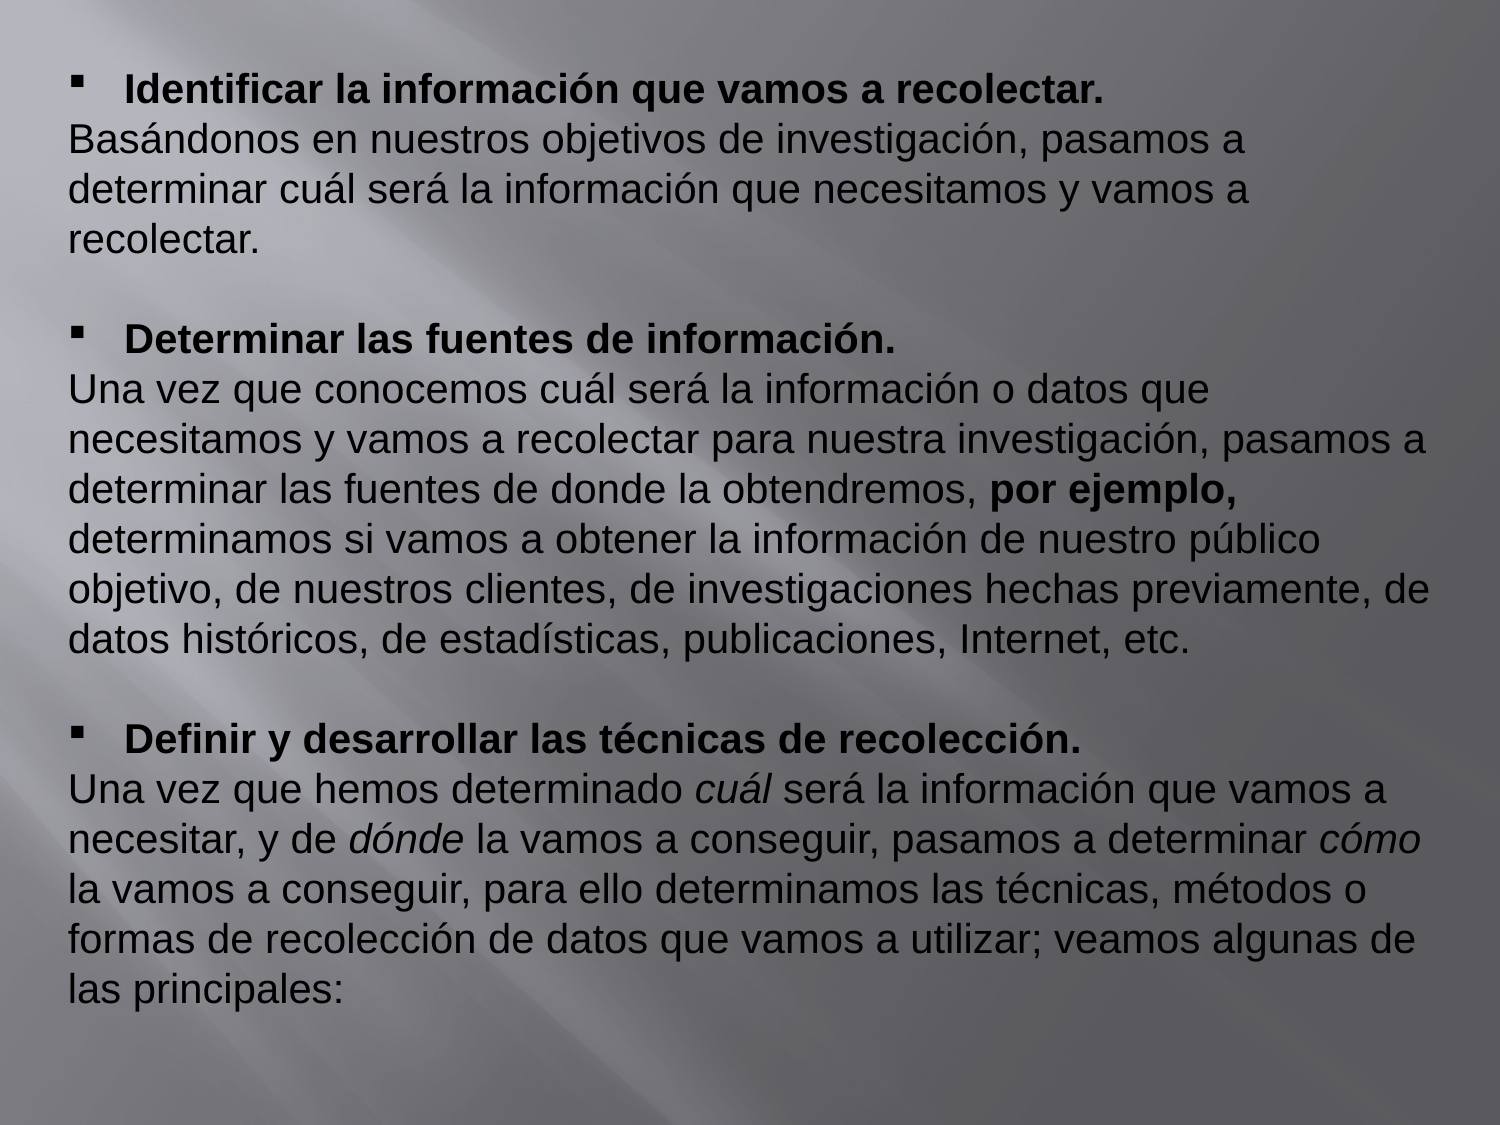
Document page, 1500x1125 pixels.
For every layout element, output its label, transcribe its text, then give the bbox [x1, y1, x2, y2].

text_box Identificar la información que vamos a recolectar. Basándonos en nuestros objetivos de investigación, pasamos a determinar cuál será la información que necesitamos y vamos a recolectar. Determinar las fuentes de información. Una vez que conocemos cuál será la información o datos que necesitamos y vamos a recolectar para nuestra investigación, pasamos a determinar las fuentes de donde la obtendremos, por ejemplo, determinamos si vamos a obtener la información de nuestro público objetivo, de nuestros clientes, de investigaciones hechas previamente, de datos históricos, de estadísticas, publicaciones, Internet, etc. Definir y desarrollar las técnicas de recolección. Una vez que hemos determinado cuál será la información que vamos a necesitar, y de dónde la vamos a conseguir, pasamos a determinar cómo la vamos a conseguir, para ello determinamos las técnicas, métodos o formas de recolección de datos que vamos a utilizar; veamos algunas de las principales: [53, 54, 1459, 1110]
